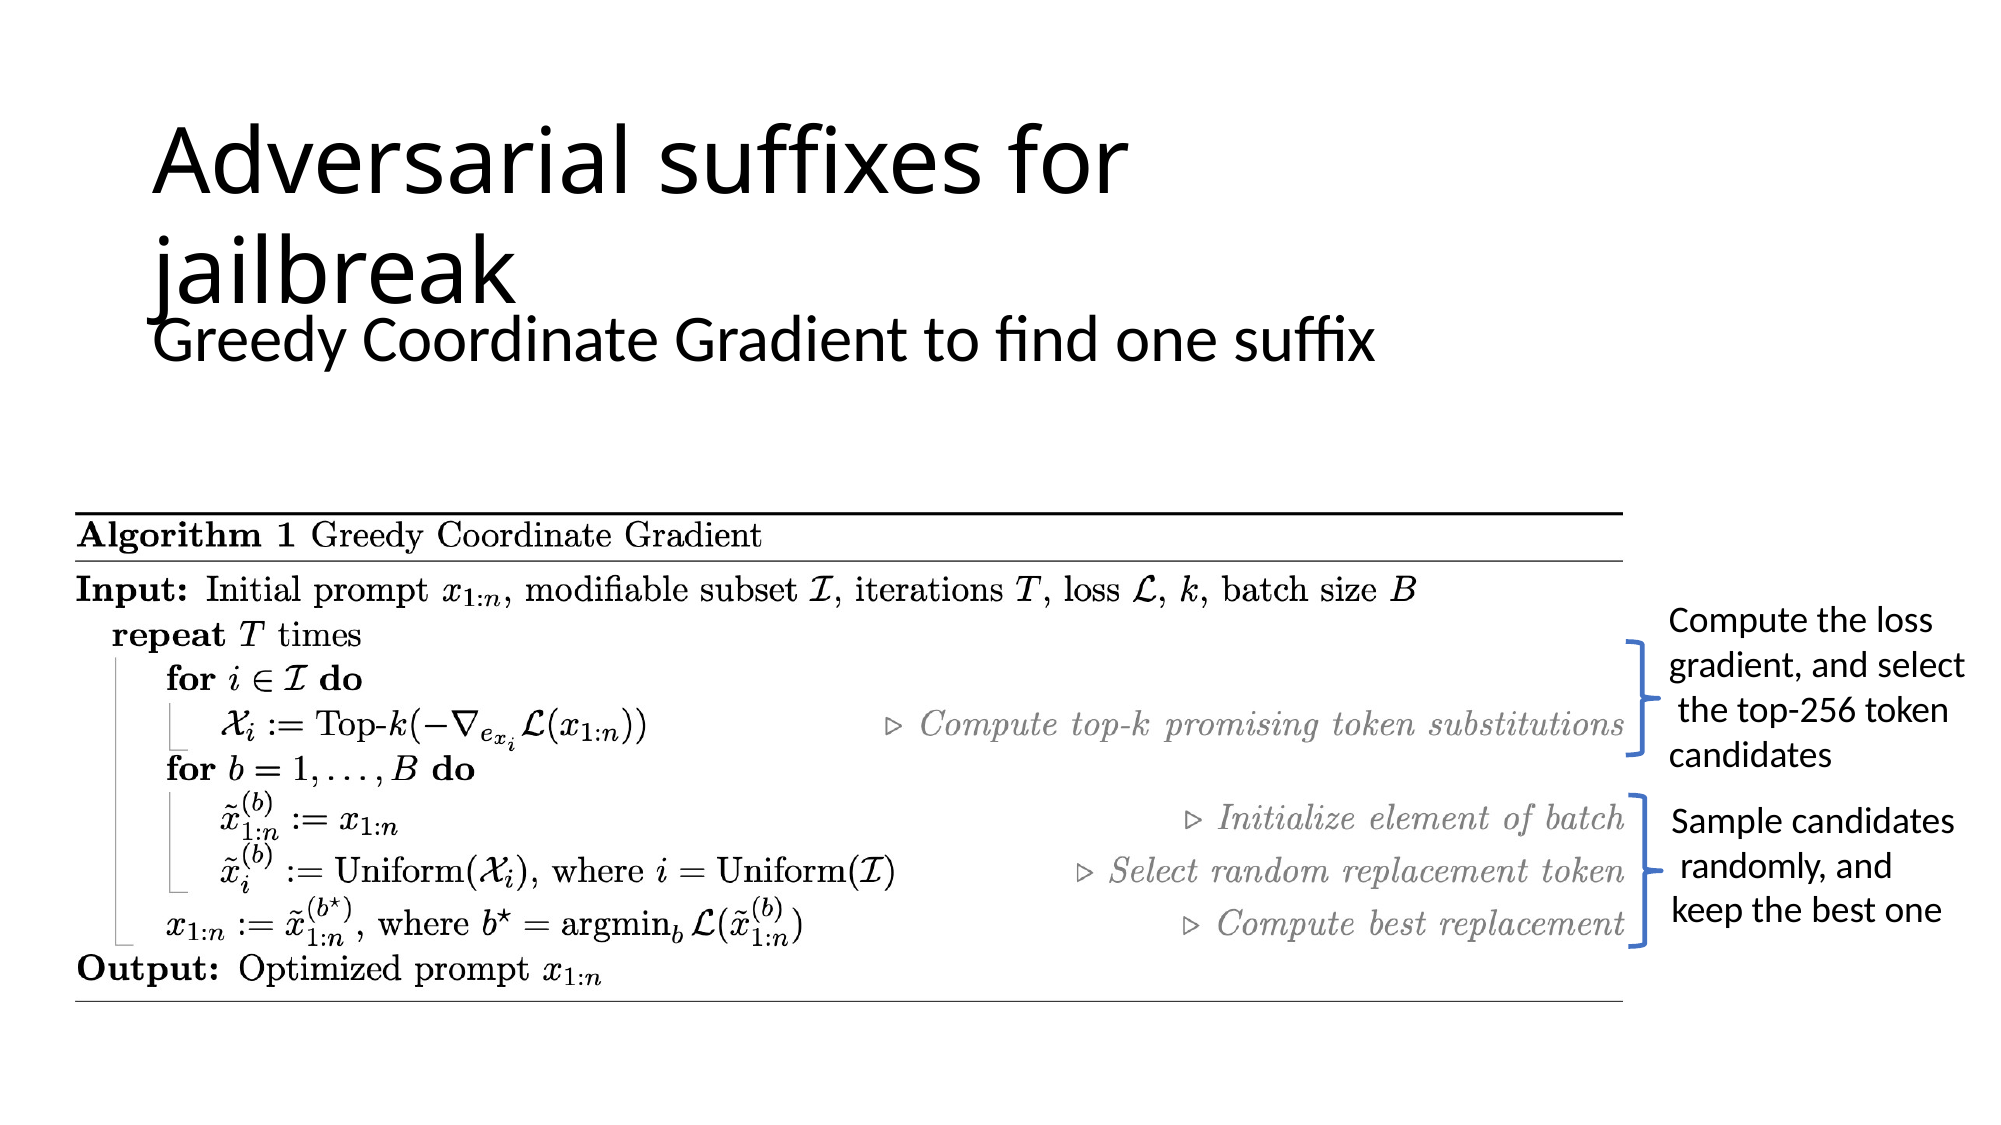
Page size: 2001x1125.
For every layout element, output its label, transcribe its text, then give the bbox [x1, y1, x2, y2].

text_box Compute the loss gradient, and select the top-256 token candidates Sample candidates randomly, and keep the best one [1671, 592, 1972, 932]
text_box Greedy Coordinate Gradient to find one suffix [150, 292, 1389, 375]
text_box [74, 512, 1664, 1002]
title Adversarial suffixes for jailbreak [150, 100, 1315, 292]
